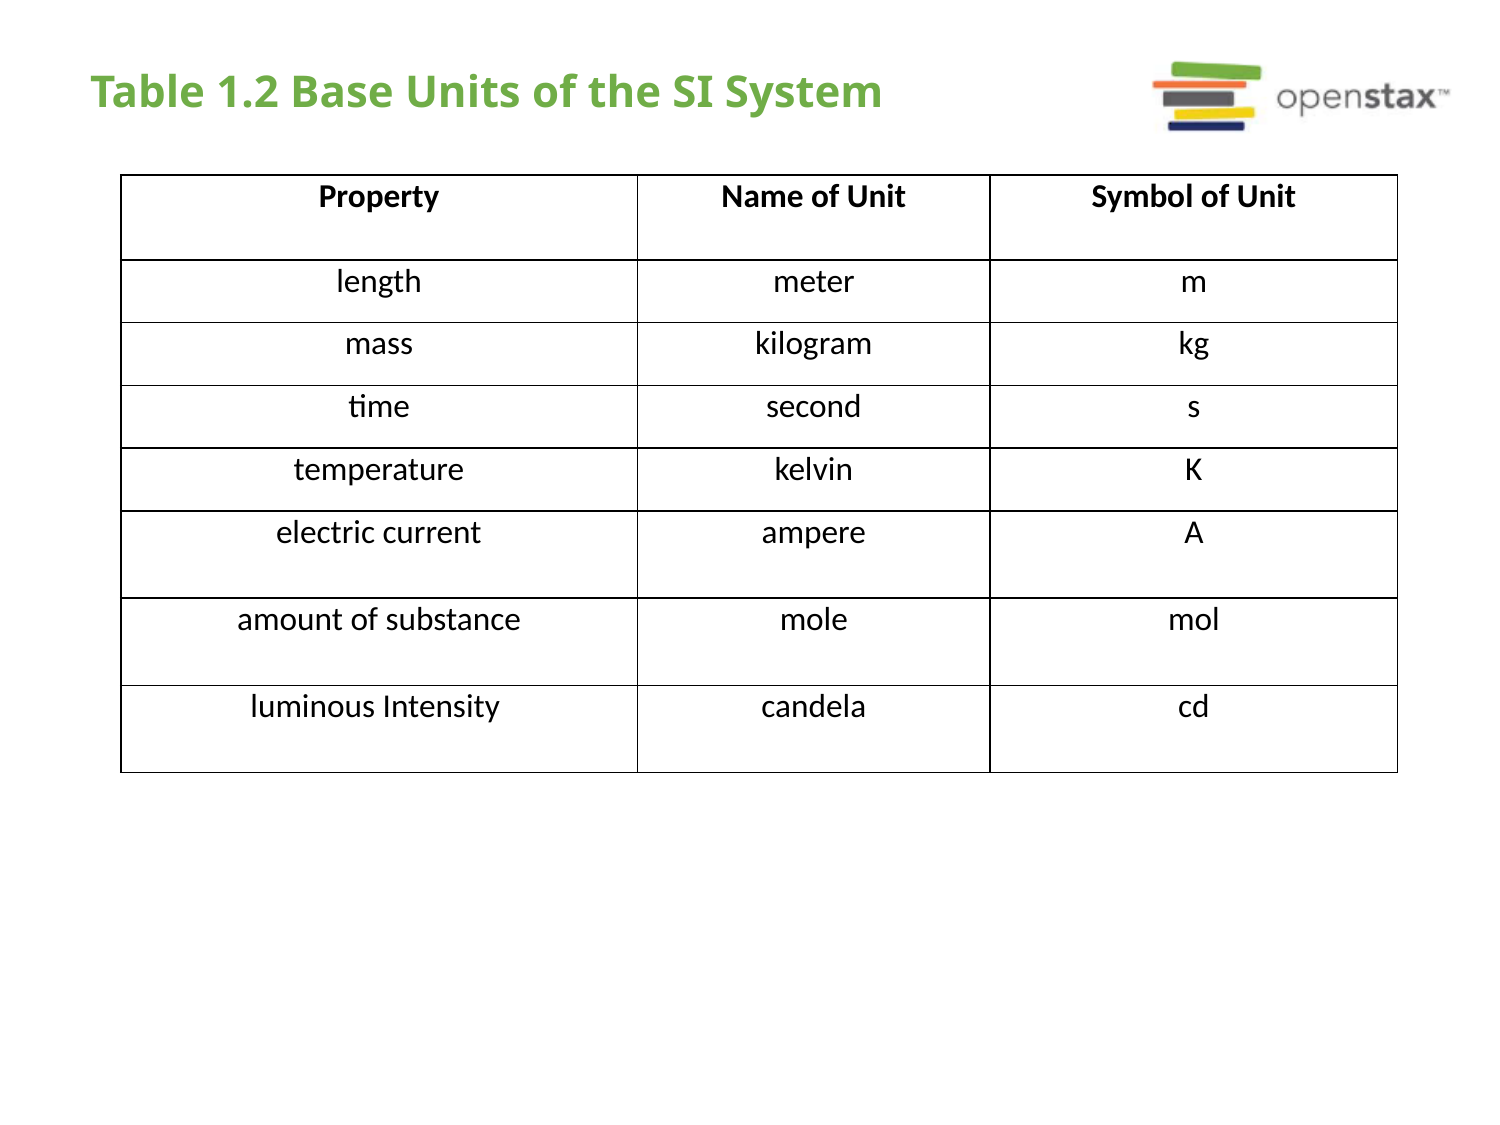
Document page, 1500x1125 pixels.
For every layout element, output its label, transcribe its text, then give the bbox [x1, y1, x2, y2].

table_cell length [122, 261, 637, 322]
table_cell ampere [638, 512, 989, 597]
table_header Name of Unit [638, 176, 989, 259]
table_cell meter [638, 261, 989, 322]
table_cell m [991, 261, 1397, 322]
table_cell mass [122, 323, 637, 385]
table_cell K [991, 449, 1397, 510]
table_cell s [991, 386, 1397, 447]
table_cell mol [991, 599, 1397, 685]
table_cell kg [991, 323, 1397, 385]
table_cell electric current [122, 512, 637, 597]
table_cell amount of substance [122, 599, 637, 685]
table_cell kilogram [638, 323, 989, 385]
table_cell second [638, 386, 989, 447]
table_cell cd [991, 686, 1397, 772]
table_cell mole [638, 599, 989, 685]
table_header Property [122, 176, 637, 259]
table_cell time [122, 386, 637, 447]
table_cell luminous Intensity [122, 686, 637, 772]
table_cell A [991, 512, 1397, 597]
table_header Symbol of Unit [991, 176, 1397, 259]
picture [1398, 59, 1452, 134]
table_cell temperature [122, 449, 637, 510]
title Table 1.2 Base Units of the SI System [75, 39, 1398, 148]
table_cell kelvin [638, 449, 989, 510]
table_cell candela [638, 686, 989, 772]
